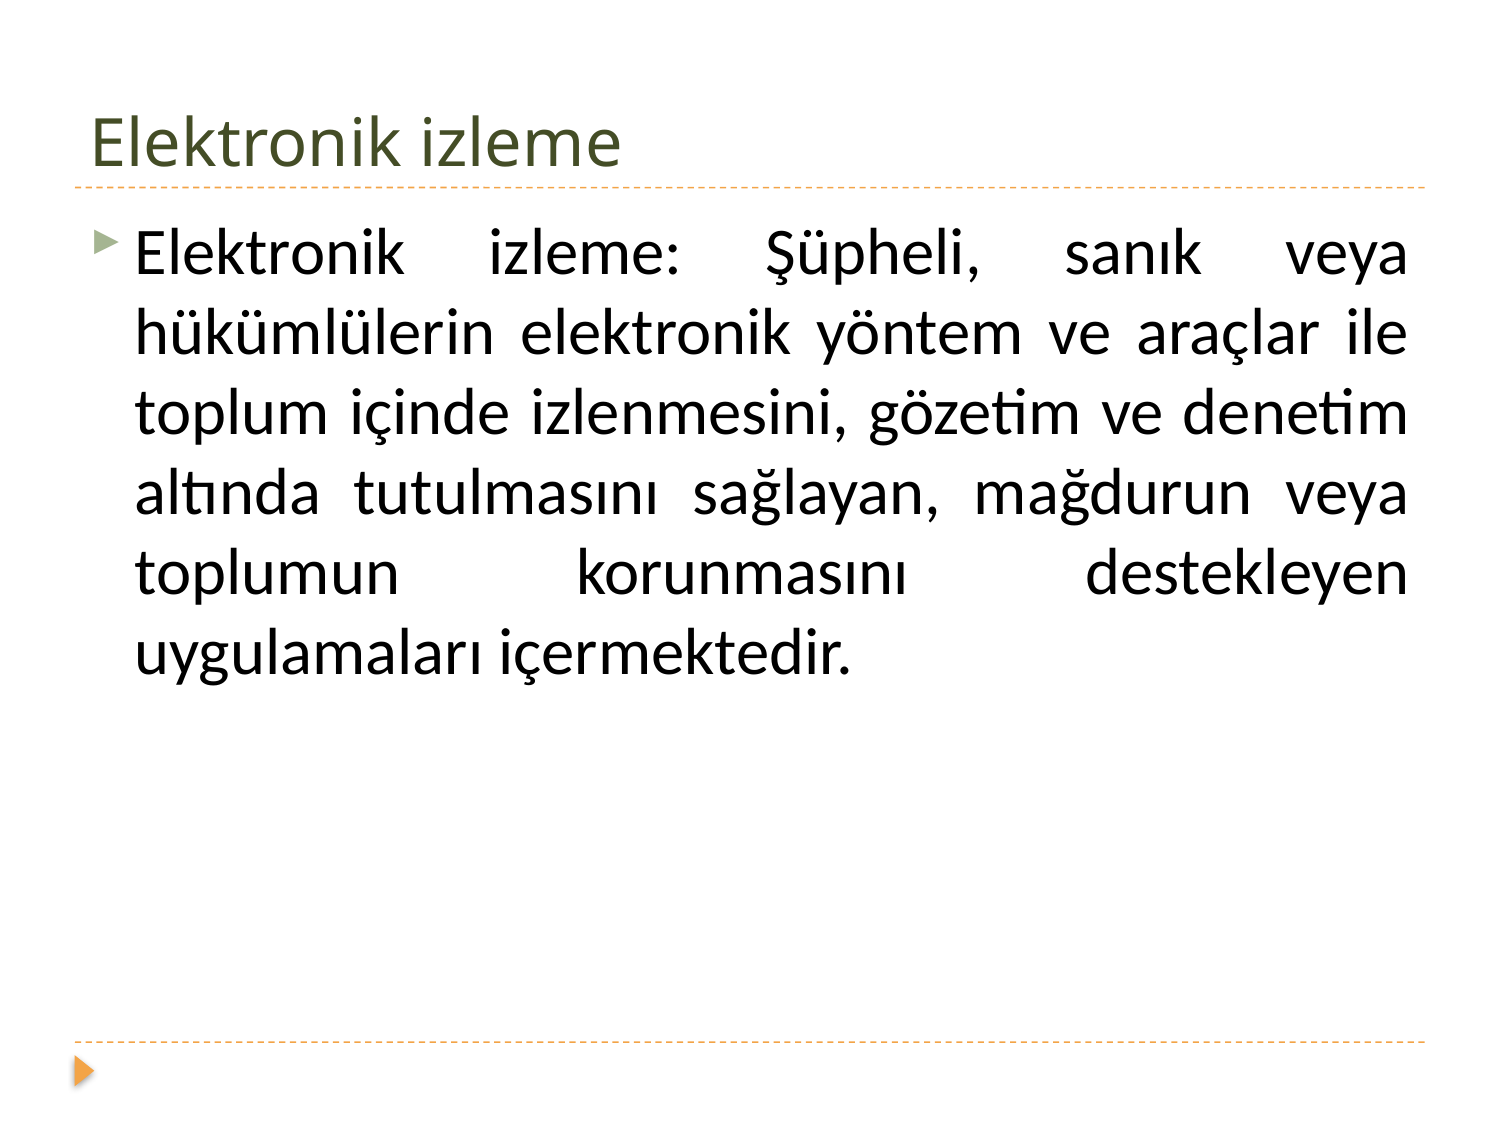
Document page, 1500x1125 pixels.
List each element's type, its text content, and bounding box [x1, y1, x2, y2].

title Elektronik izleme [75, 24, 1425, 188]
list Elektronik izleme: Şüpheli, sanık veya hükümlülerin elektronik yöntem ve araçlar ile toplum içinde izlenmesini, gözetim ve denetim altında tutulmasını sağlayan, mağdurun veya toplumun korunmasını destekleyen uygulamaları içermektedir. [75, 200, 1425, 1010]
